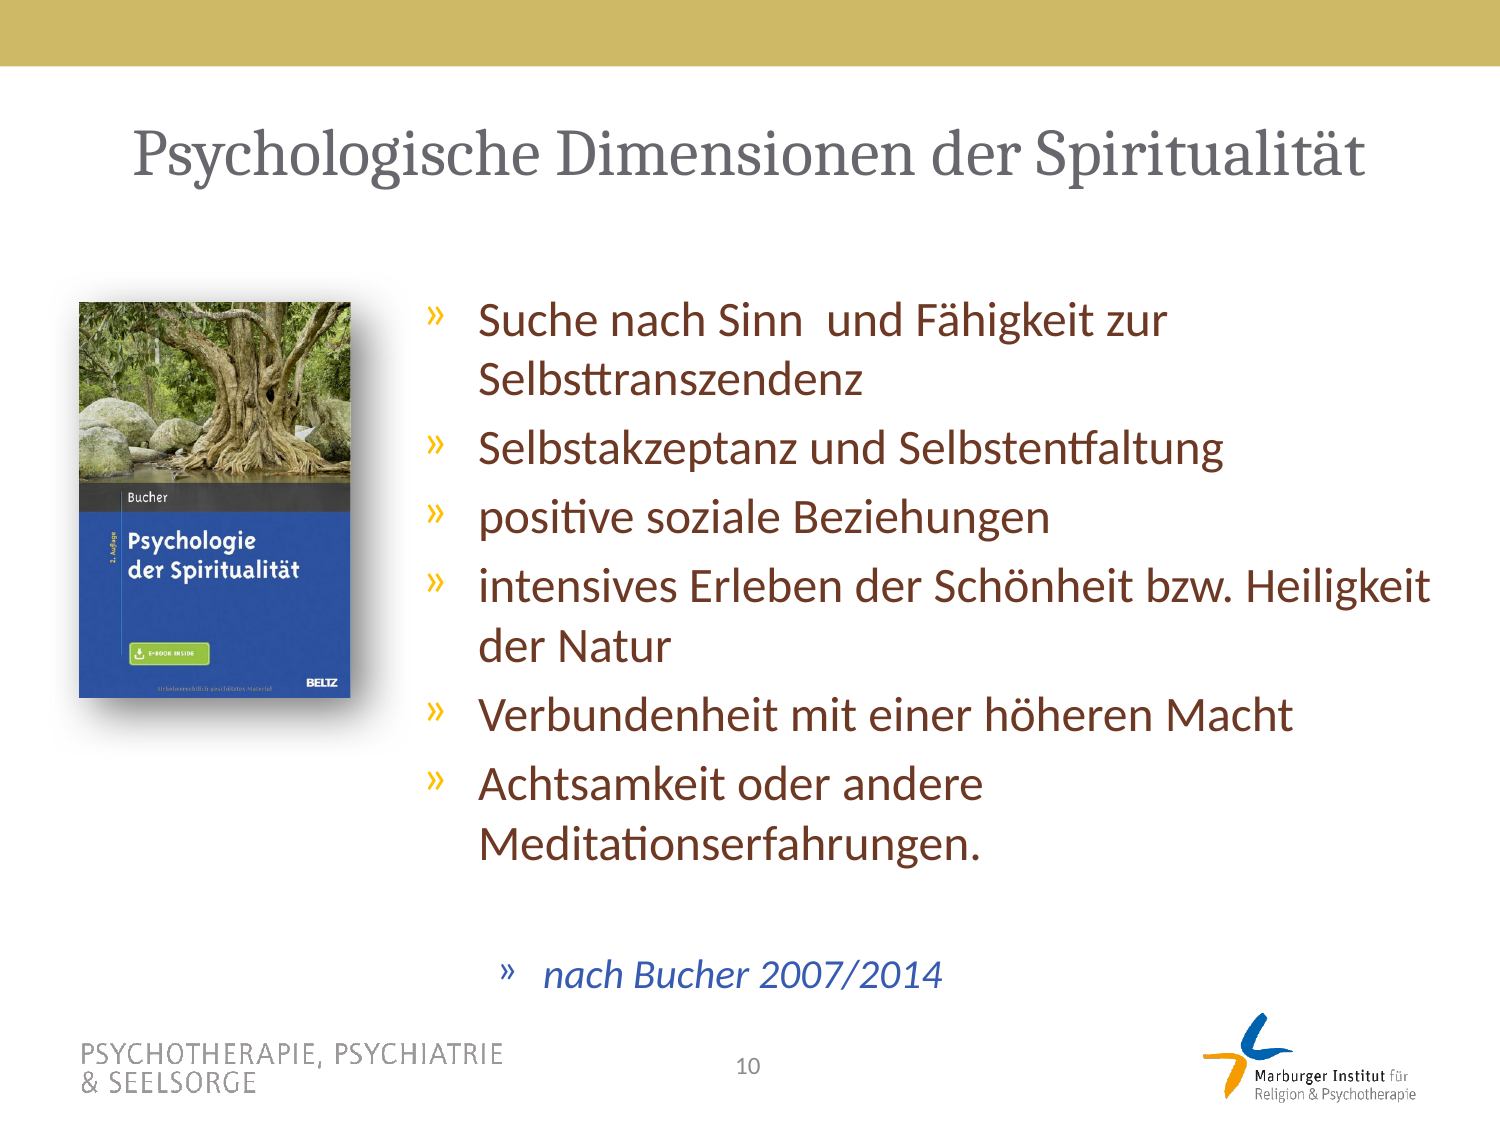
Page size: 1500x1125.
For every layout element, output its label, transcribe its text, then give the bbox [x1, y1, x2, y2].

picture [78, 302, 351, 698]
title Psychologische Dimensionen der Spiritualität [75, 54, 1425, 244]
list Suche nach Sinn und Fähigkeit zur Selbsttranszendenz Selbstakzeptanz und Selbstentfaltung positive soziale Beziehungen intensives Erleben der Schönheit bzw. Heiligkeit der Natur Verbundenheit mit einer höheren Macht Achtsamkeit oder andere Meditationserfahrungen. nach Bucher 2007/2014 [407, 278, 1471, 1005]
picture [1197, 1005, 1431, 1118]
picture [76, 1034, 508, 1100]
